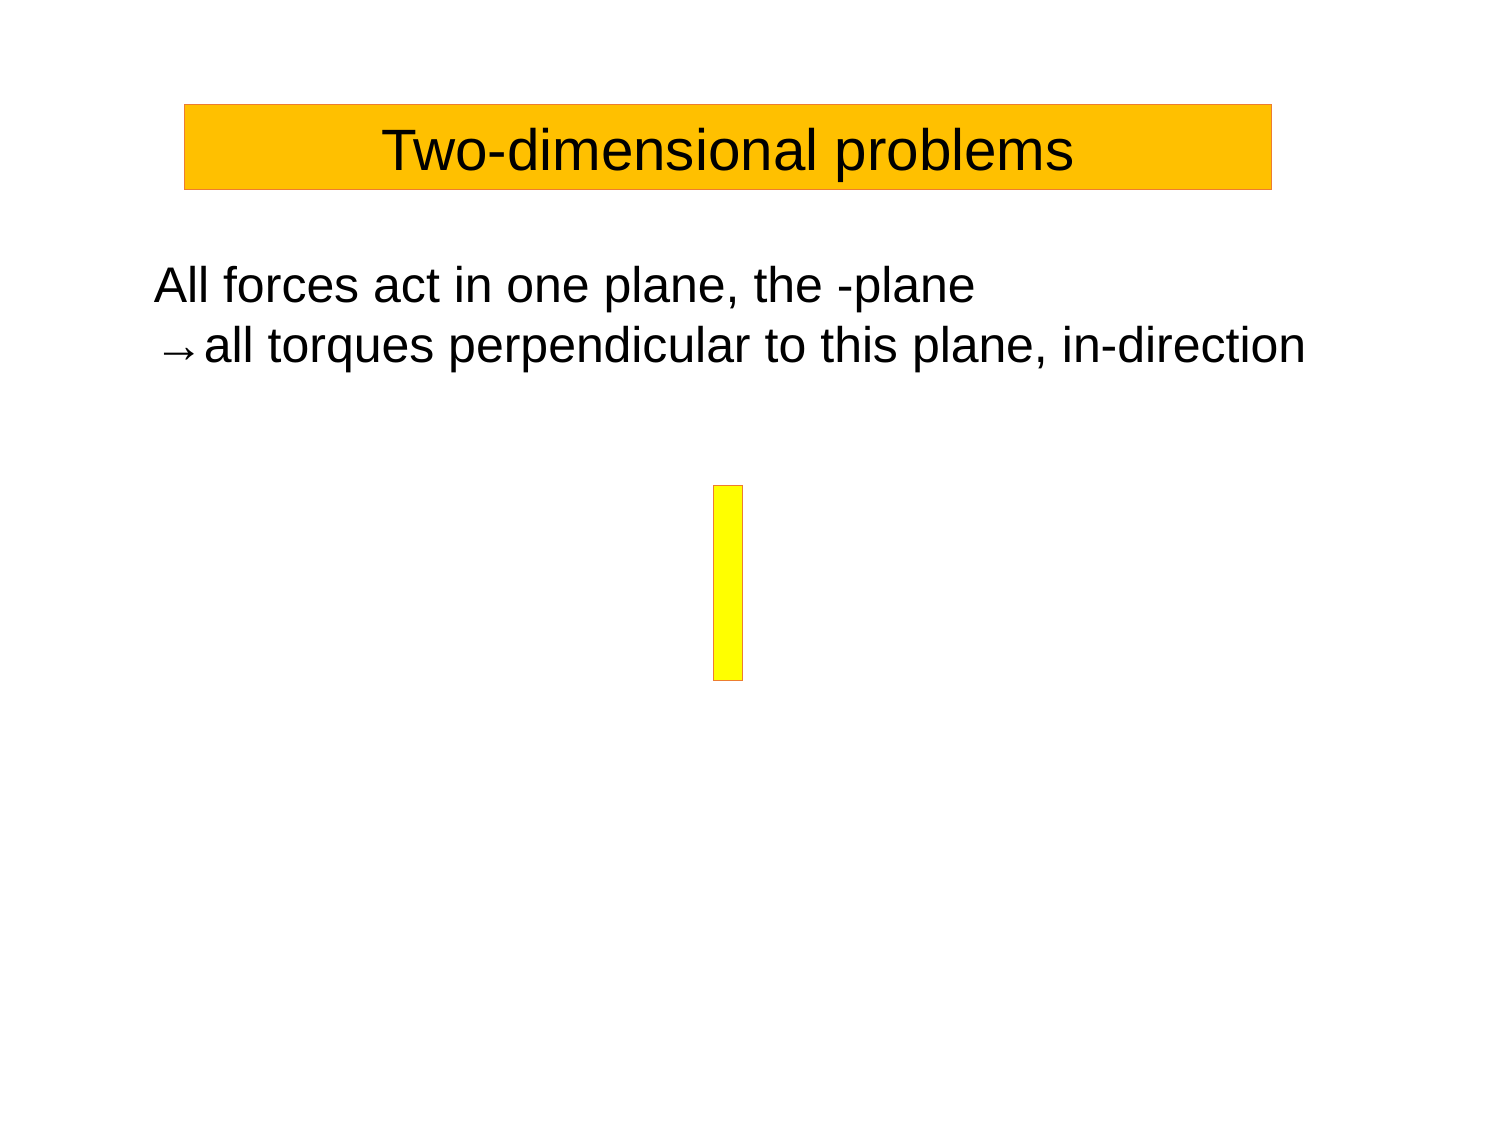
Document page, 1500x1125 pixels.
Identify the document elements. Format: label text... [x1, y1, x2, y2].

text_box Two-dimensional problems [184, 104, 1272, 190]
